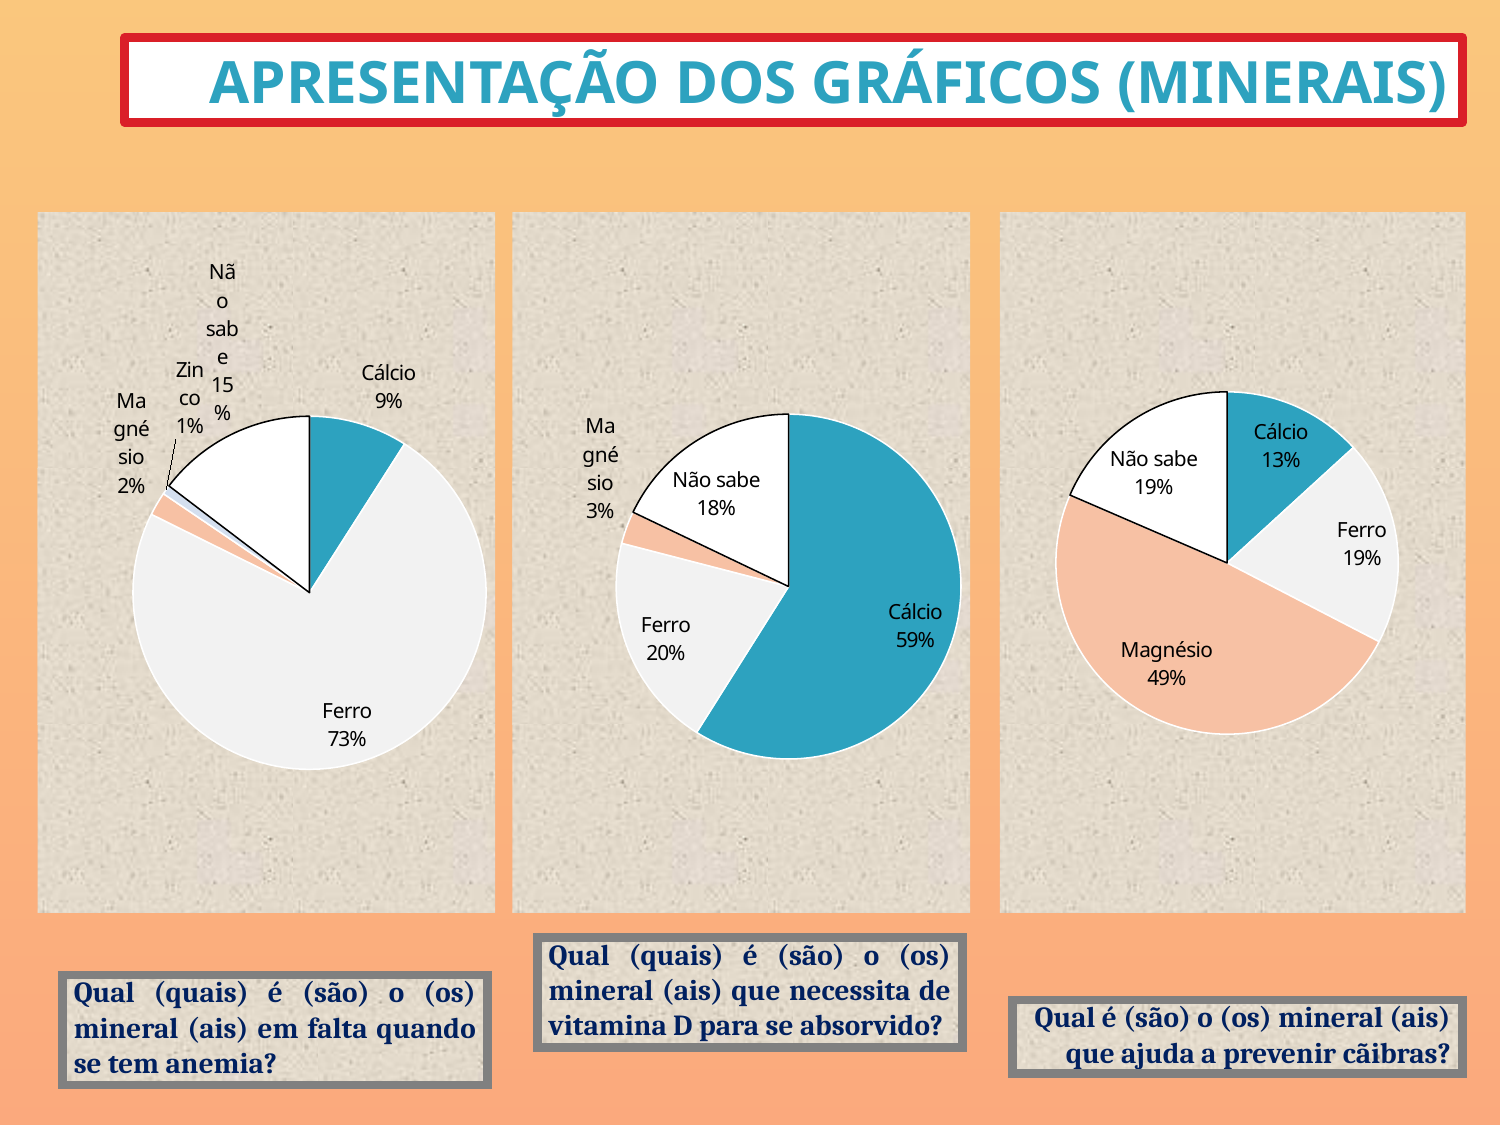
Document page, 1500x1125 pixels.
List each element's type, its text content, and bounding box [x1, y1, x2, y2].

chart [37, 212, 496, 913]
table_header Qual é (são) o (os) mineral (ais) que ajuda a prevenir cãibras? [1017, 1004, 1458, 1069]
table_header Qual (quais) é (são) o (os) mineral (ais) em falta quando se tem anemia? [67, 979, 483, 1081]
chart [999, 212, 1466, 913]
chart [512, 212, 971, 913]
text_box Apresentação dos gráficos (minerais) [120, 33, 1467, 127]
table_header Qual (quais) é (são) o (os) mineral (ais) que necessita de vitamina D para se absorvido? [542, 942, 958, 1043]
